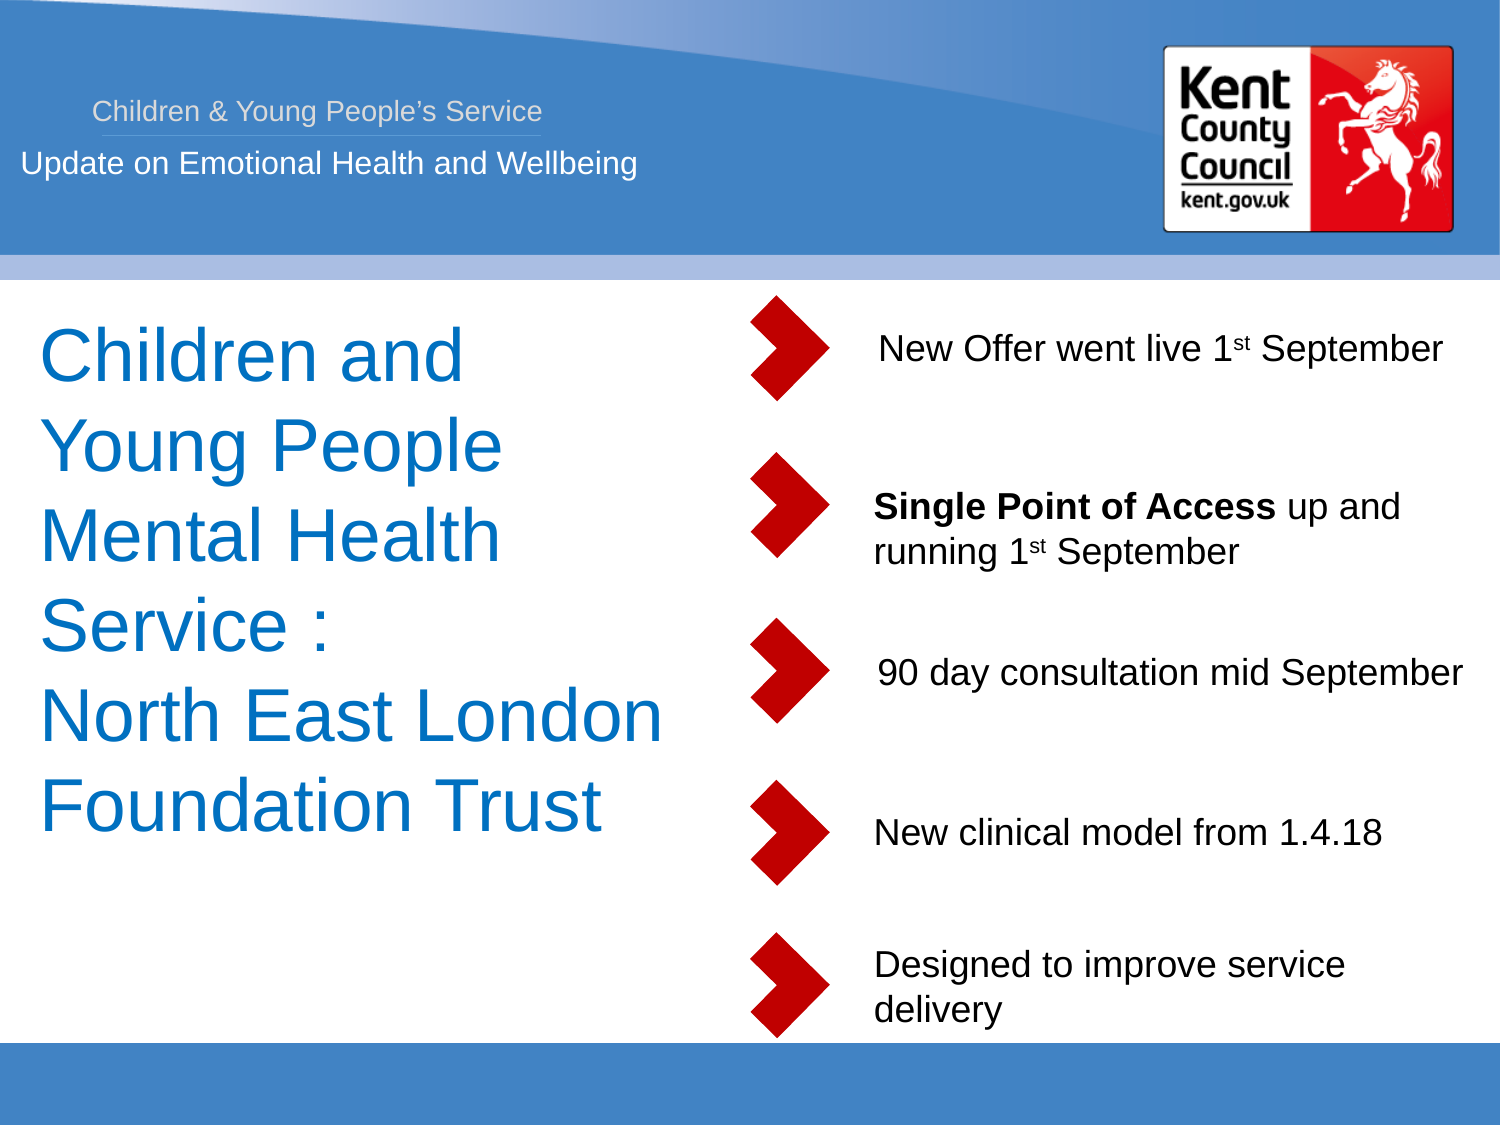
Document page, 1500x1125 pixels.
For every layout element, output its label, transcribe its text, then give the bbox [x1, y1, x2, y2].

text_box Designed to improve service delivery [859, 932, 1459, 1037]
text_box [0, 85, 697, 189]
text_box [748, 778, 832, 888]
text_box [748, 616, 832, 726]
text_box Single Point of Access up and running 1st September [858, 474, 1447, 580]
text_box [748, 930, 832, 1040]
text_box [748, 450, 832, 560]
picture [0, 0, 1500, 261]
text_box [0, 261, 1500, 281]
text_box Children and Young People Mental Health Service : North East London Foundation Trust [24, 298, 697, 854]
text_box 90 day consultation mid September [862, 640, 1500, 701]
text_box New Offer went live 1st September [863, 316, 1470, 377]
text_box [748, 293, 832, 403]
text_box New clinical model from 1.4.18 [858, 800, 1471, 861]
text_box [0, 1042, 1500, 1125]
